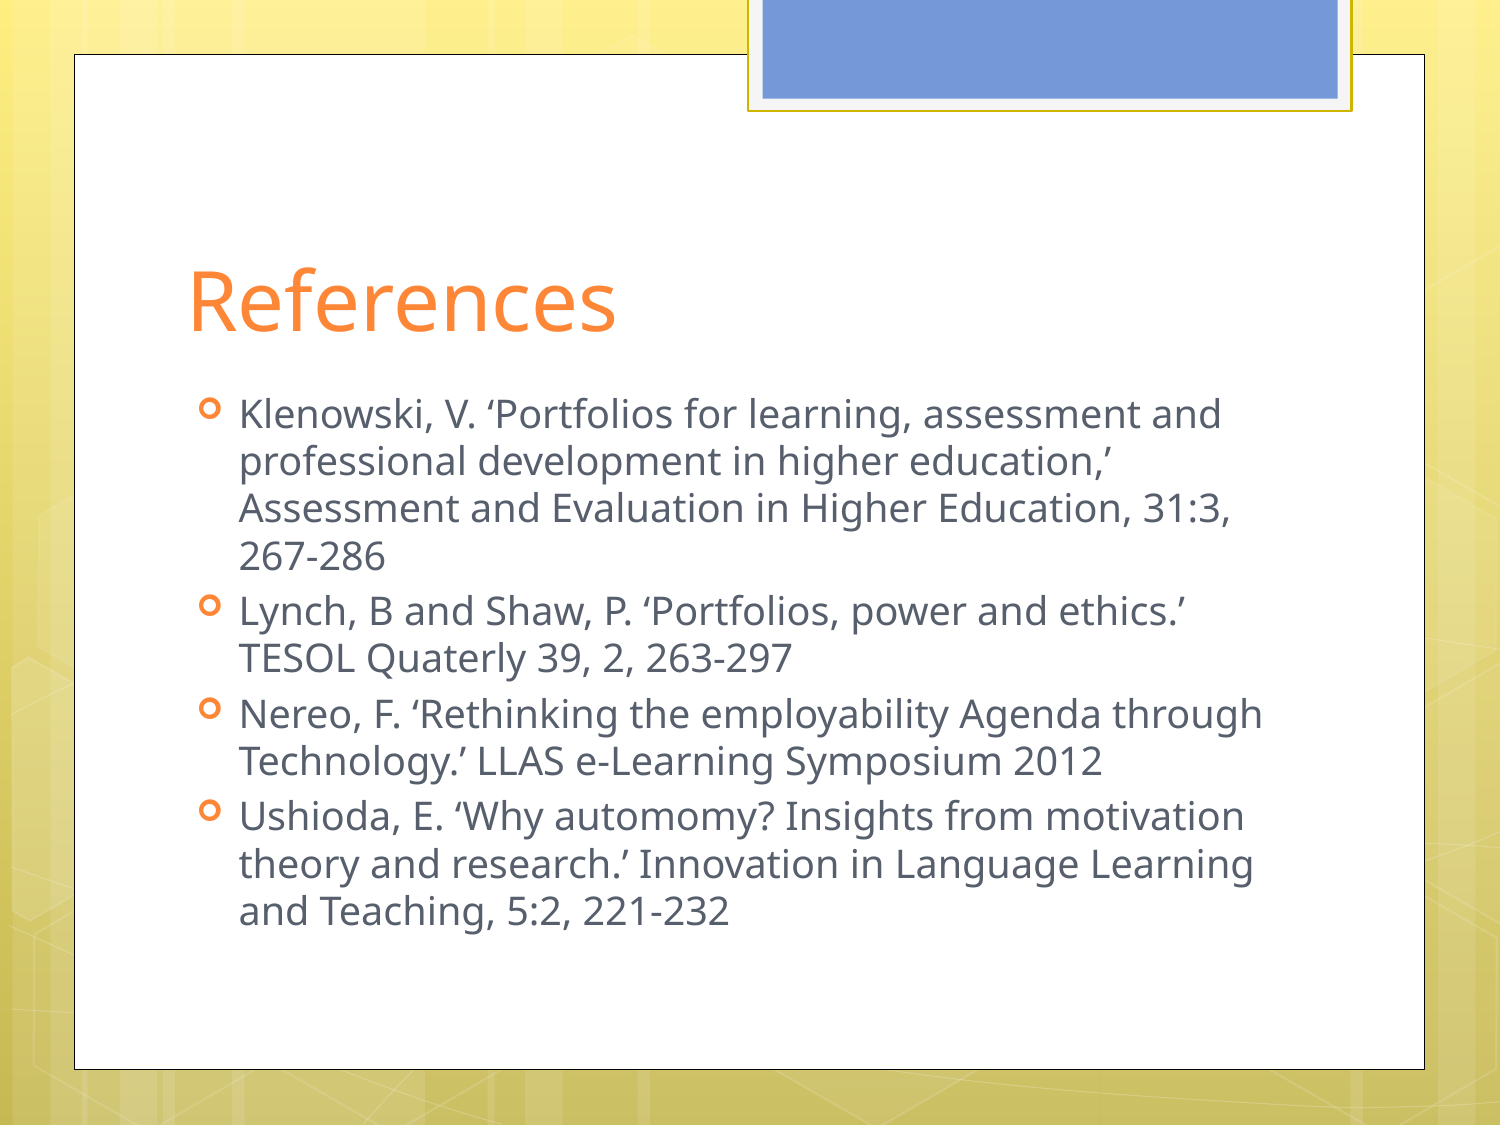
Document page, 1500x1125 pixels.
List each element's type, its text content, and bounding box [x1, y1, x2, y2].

list Klenowski, V. ‘Portfolios for learning, assessment and professional development in higher education,’ Assessment and Evaluation in Higher Education, 31:3, 267-286 Lynch, B and Shaw, P. ‘Portfolios, power and ethics.’ TESOL Quaterly 39, 2, 263-297 Nereo, F. ‘Rethinking the employability Agenda through Technology.’ LLAS e-Learning Symposium 2012 Ushioda, E. ‘Why automomy? Insights from motivation theory and research.’ Innovation in Language Learning and Teaching, 5:2, 221-232 [171, 381, 1283, 957]
title References [171, 168, 1324, 357]
